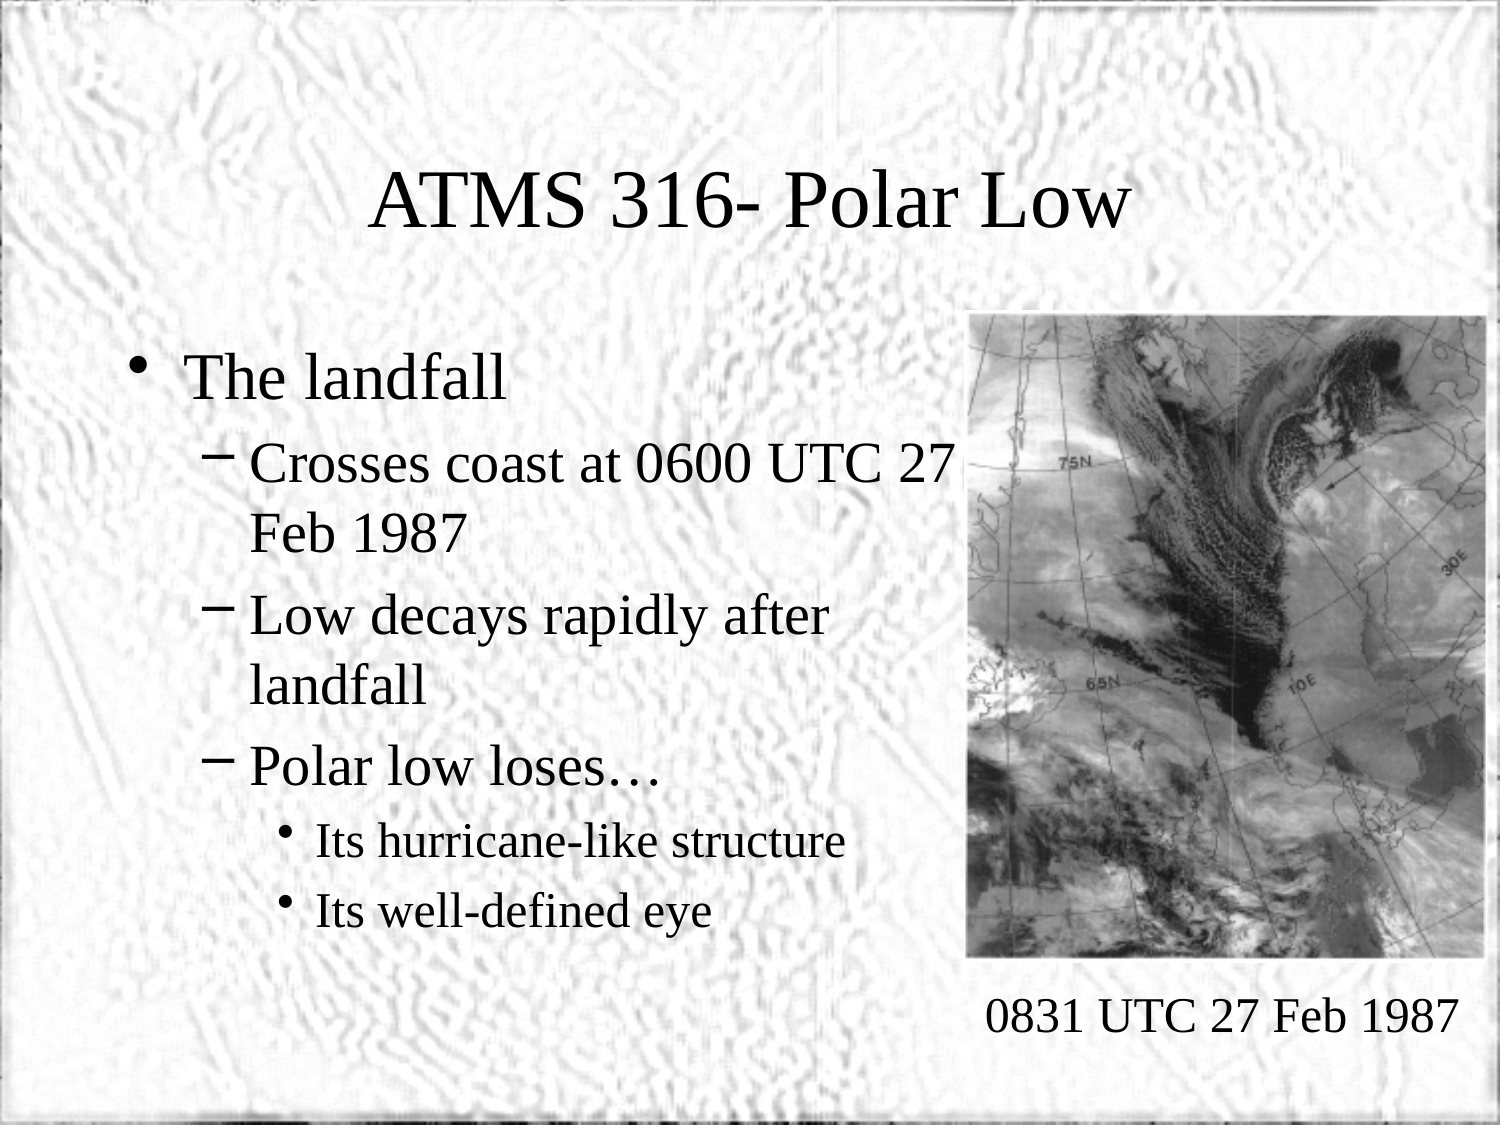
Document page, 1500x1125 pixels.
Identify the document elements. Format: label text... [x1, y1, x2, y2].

list The landfall Crosses coast at 0600 UTC 27 Feb 1987 Low decays rapidly after landfall Polar low loses… Its hurricane-like structure Its well-defined eye [112, 324, 976, 1088]
title ATMS 316- Polar Low [112, 99, 1388, 288]
text_box 0831 UTC 27 Feb 1987 [970, 974, 1475, 1050]
picture [0, 0, 1500, 1125]
